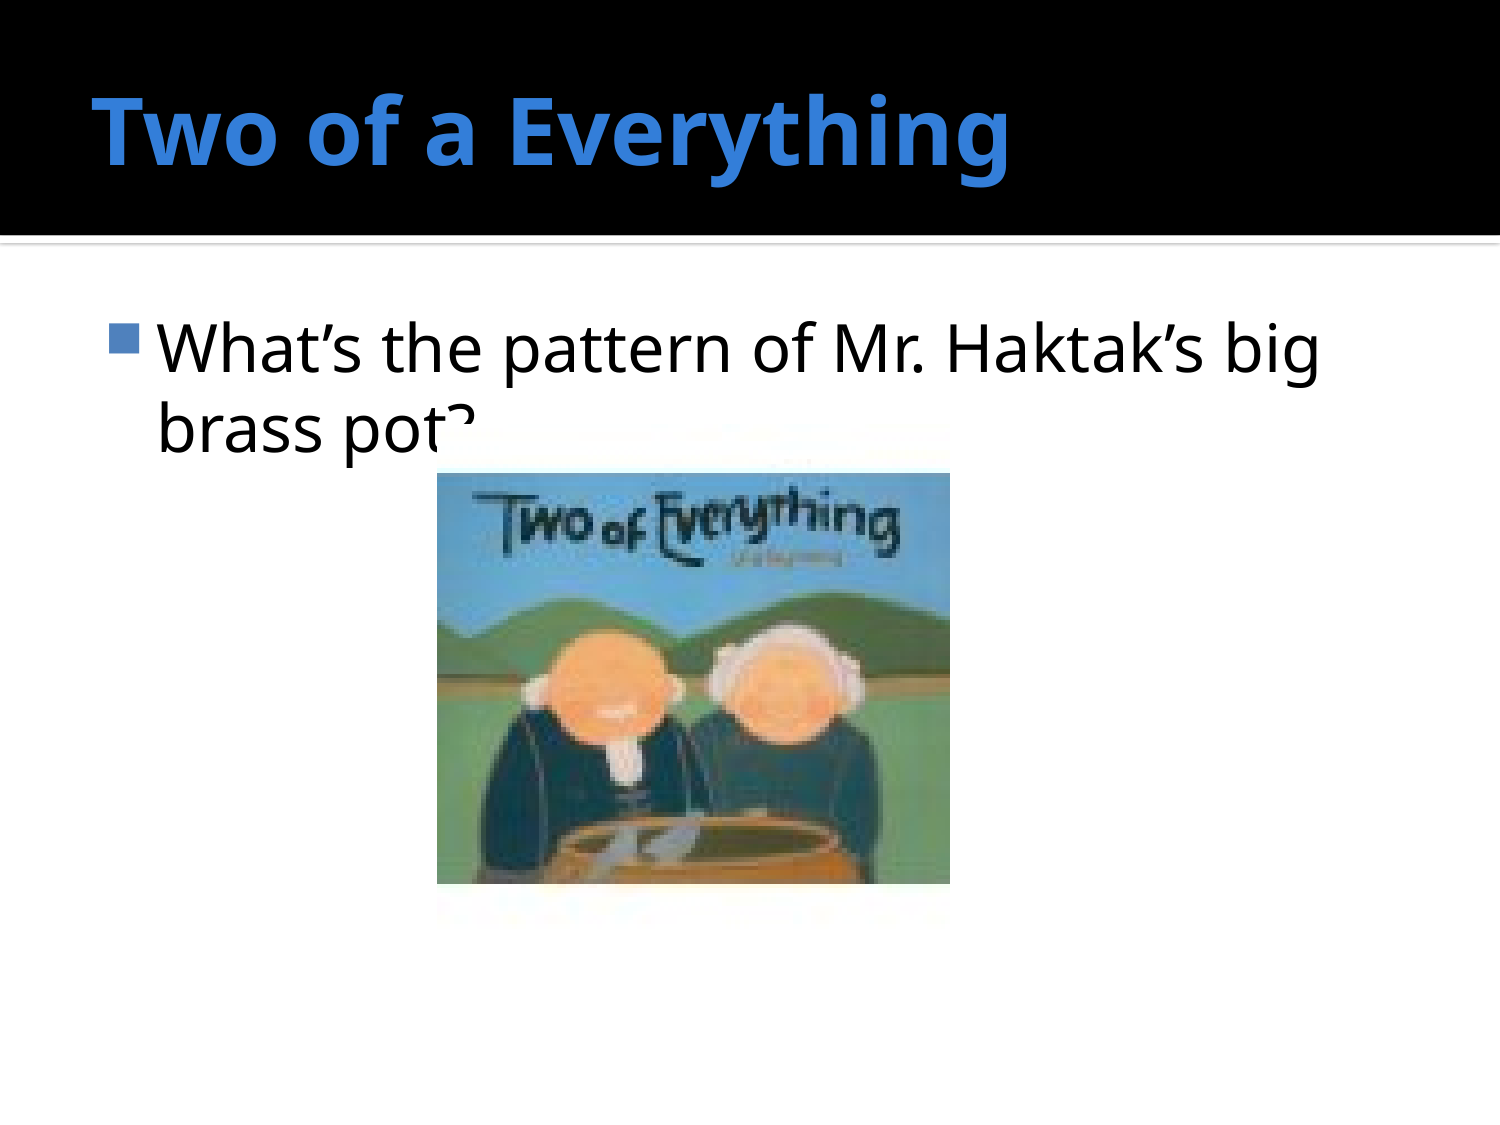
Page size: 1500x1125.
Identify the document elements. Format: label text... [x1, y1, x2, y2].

list What’s the pattern of Mr. Haktak’s big brass pot? [75, 291, 1425, 1050]
title Two of a Everything [75, 25, 1425, 231]
picture [437, 424, 950, 938]
